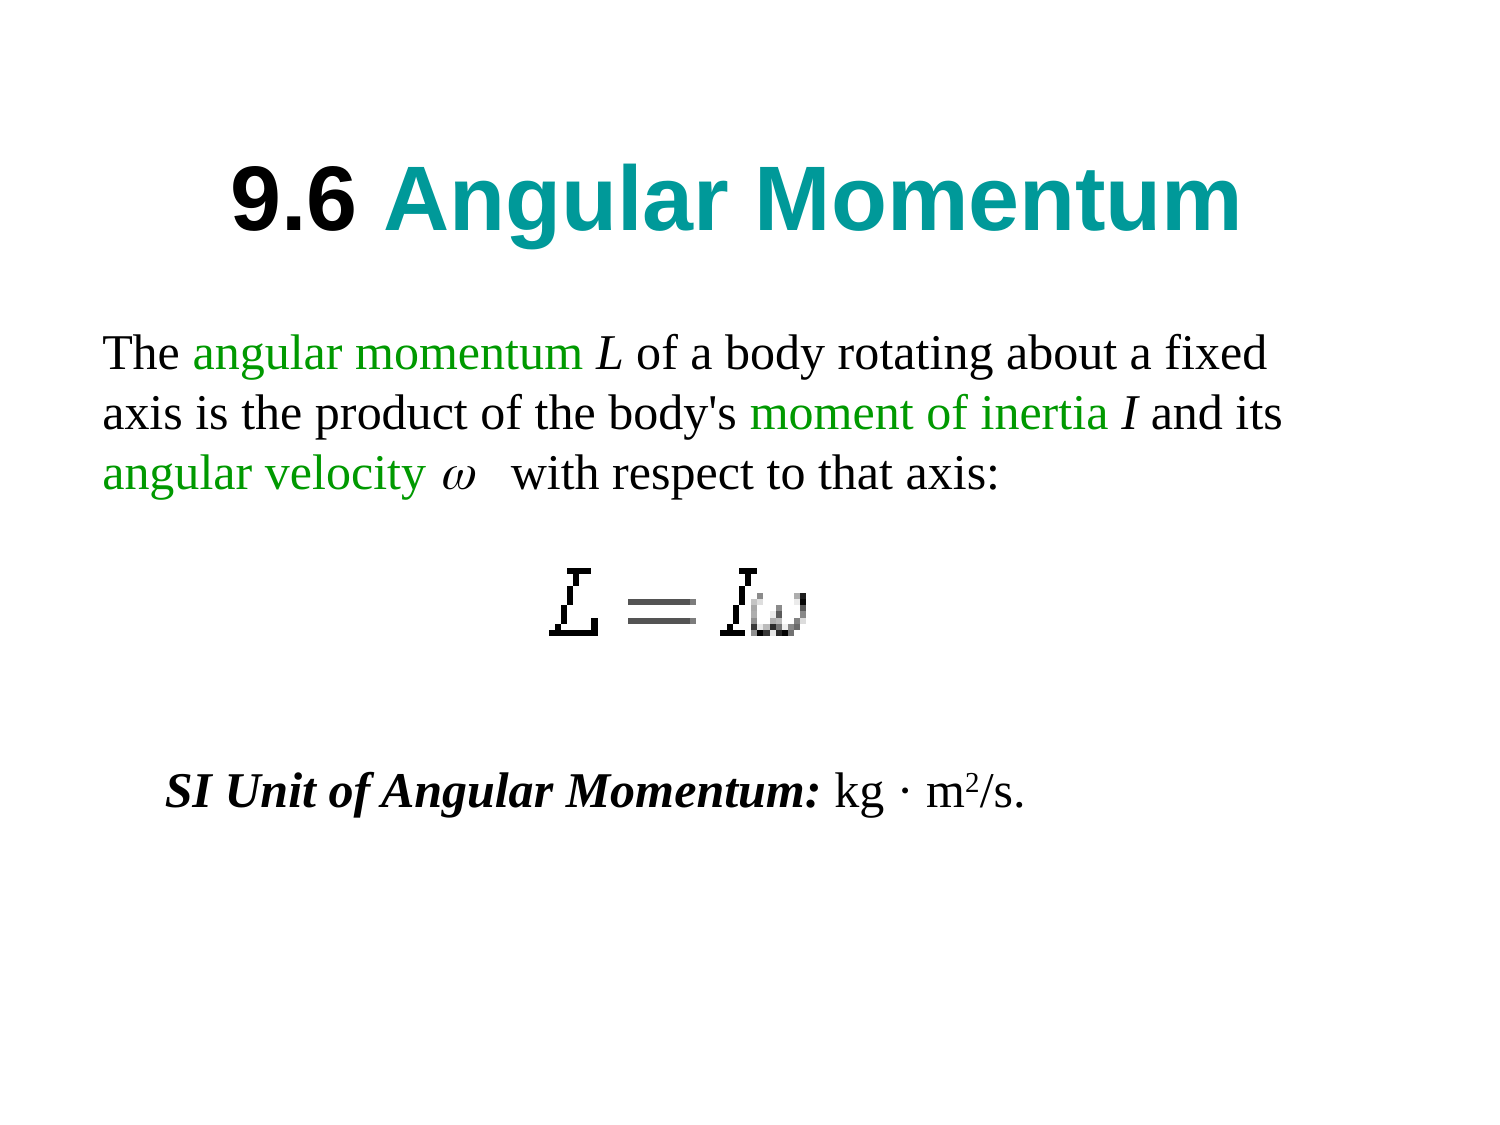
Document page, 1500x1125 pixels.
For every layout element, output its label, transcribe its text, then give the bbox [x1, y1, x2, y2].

picture [549, 562, 813, 643]
text_box SI Unit of Angular Momentum: kg · m2/s. [149, 749, 1213, 825]
text_box The angular momentum L of a body rotating about a fixed axis is the product of the body's moment of inertia I and its angular velocity w with respect to that axis: [87, 312, 1313, 508]
title 9.6 Angular Momentum [112, 99, 1388, 288]
